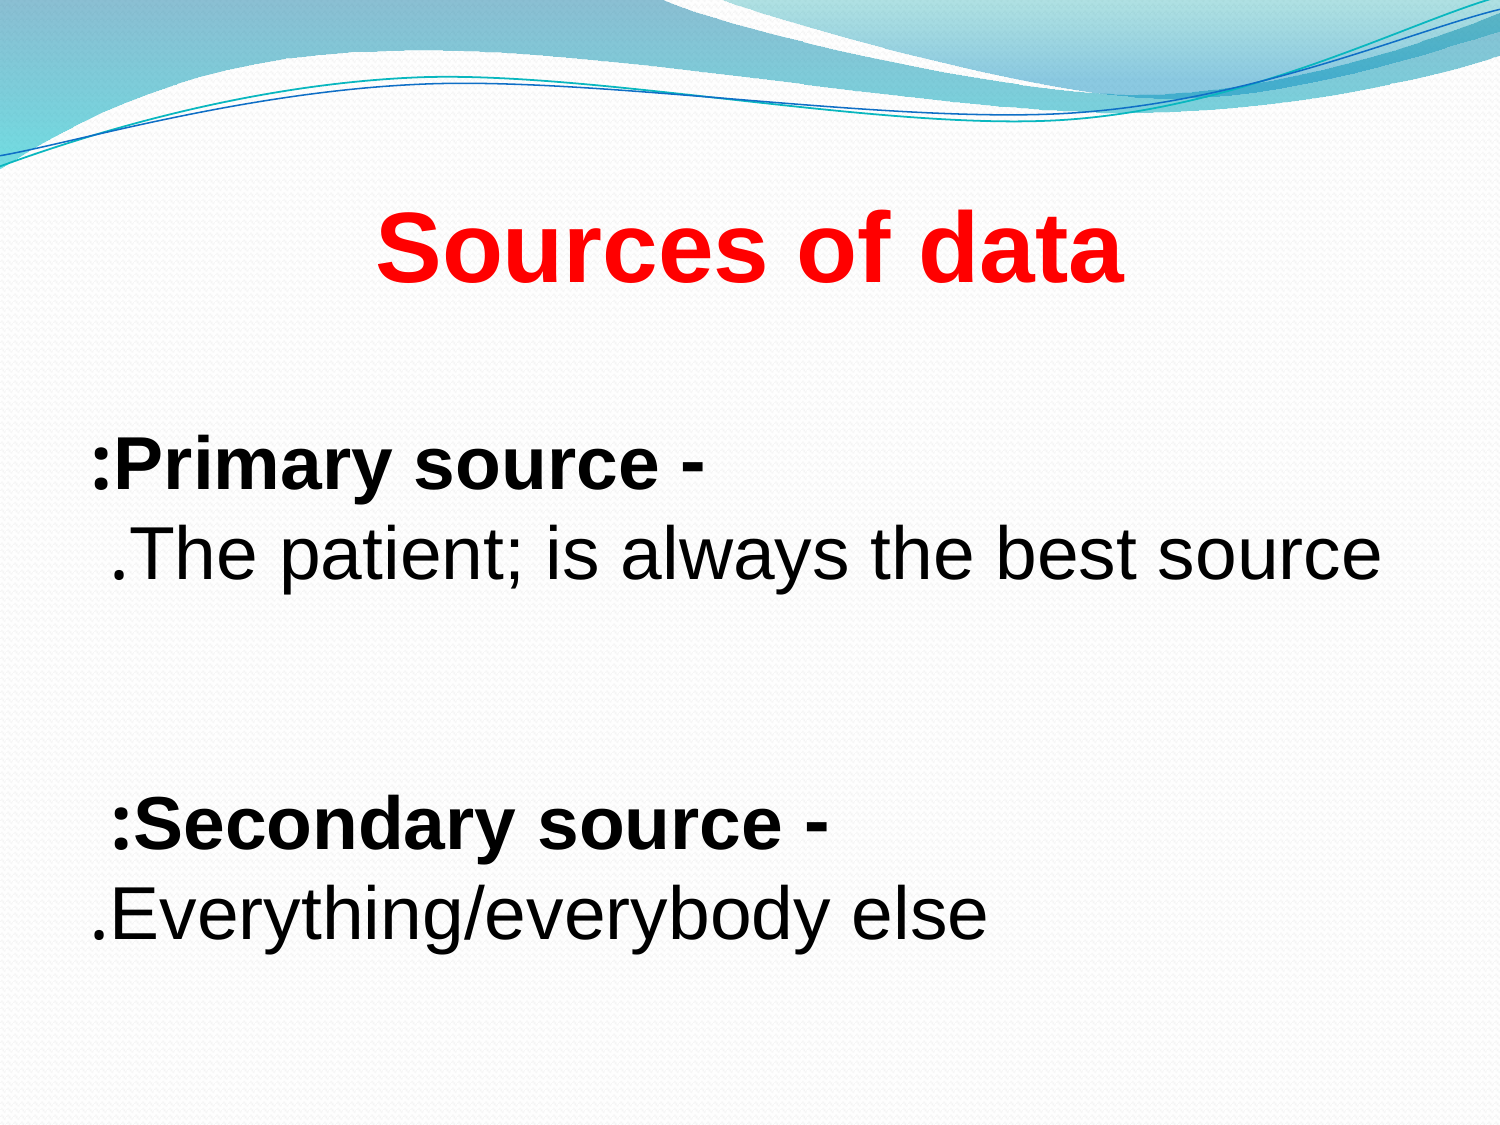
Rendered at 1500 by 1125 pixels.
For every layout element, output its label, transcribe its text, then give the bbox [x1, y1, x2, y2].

title Sources of data [75, 115, 1425, 303]
list - Primary source: The patient; is always the best source. - Secondary source: Everything/everybody else. [75, 317, 1425, 1038]
